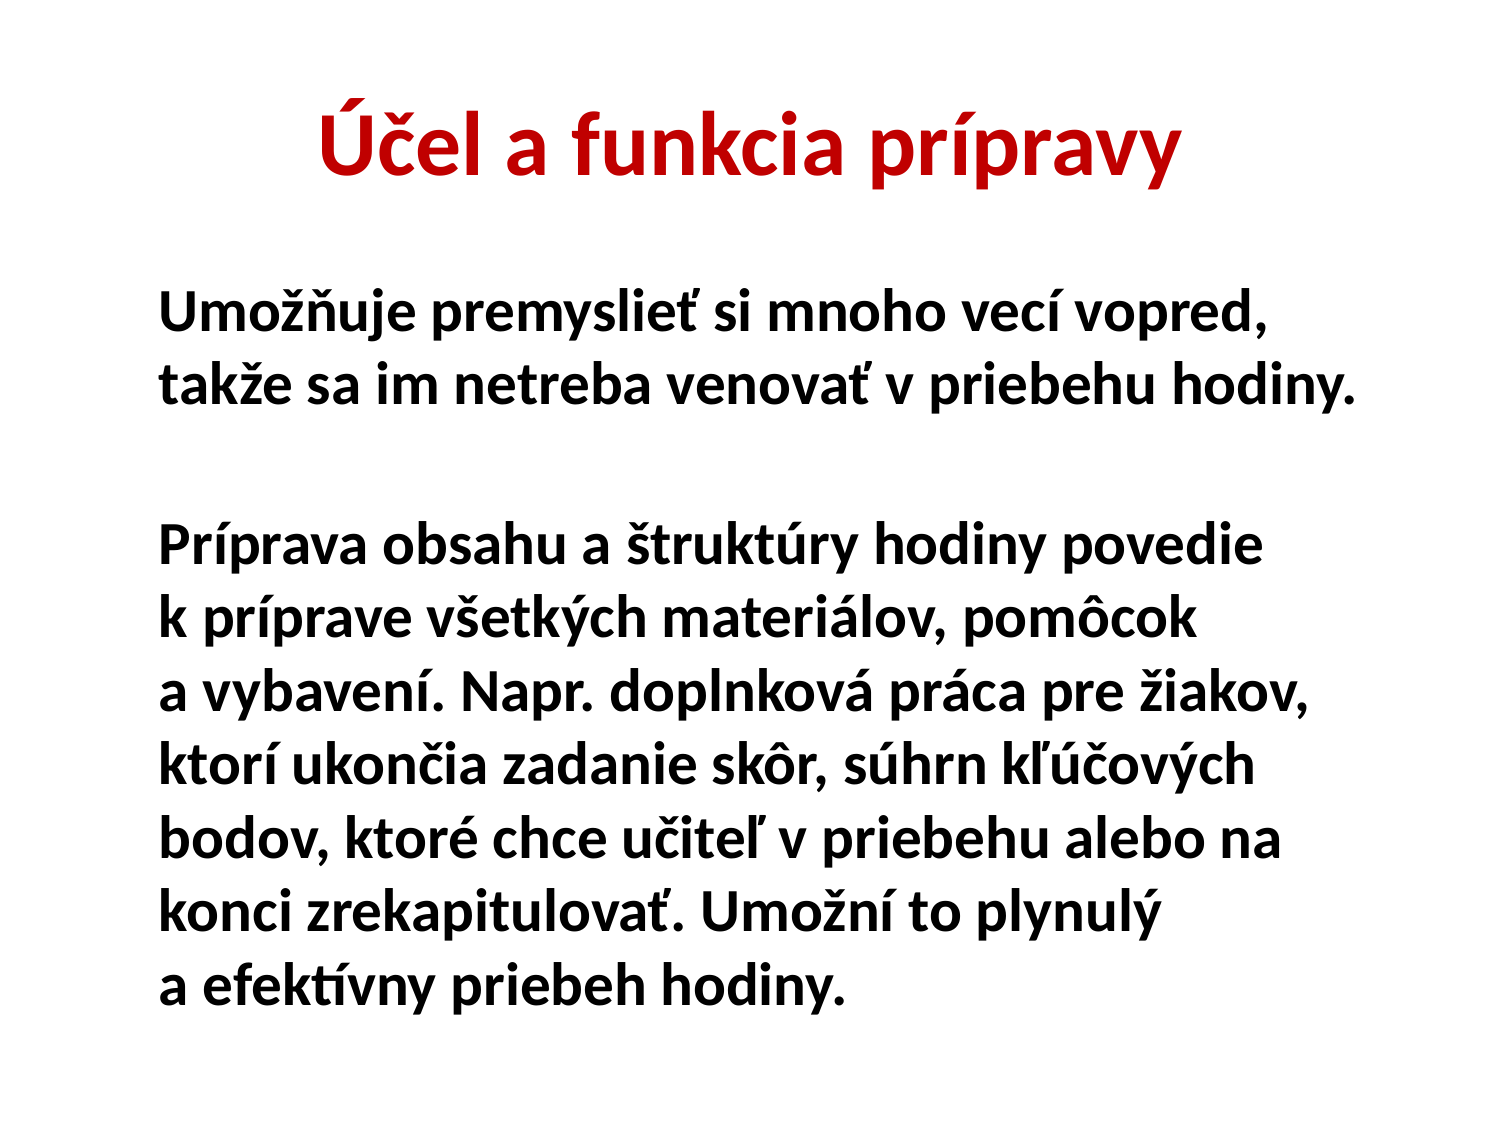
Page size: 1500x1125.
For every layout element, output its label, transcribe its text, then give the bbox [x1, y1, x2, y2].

title Účel a funkcia prípravy [75, 45, 1425, 233]
list Umožňuje premyslieť si mnoho vecí vopred, takže sa im netreba venovať v priebehu hodiny. Príprava obsahu a štruktúry hodiny povedie k príprave všetkých materiálov, pomôcok a vybavení. Napr. doplnková práca pre žiakov, ktorí ukončia zadanie skôr, súhrn kľúčových bodov, ktoré chce učiteľ v priebehu alebo na konci zrekapitulovať. Umožní to plynulý a efektívny priebeh hodiny. [75, 262, 1425, 1071]
